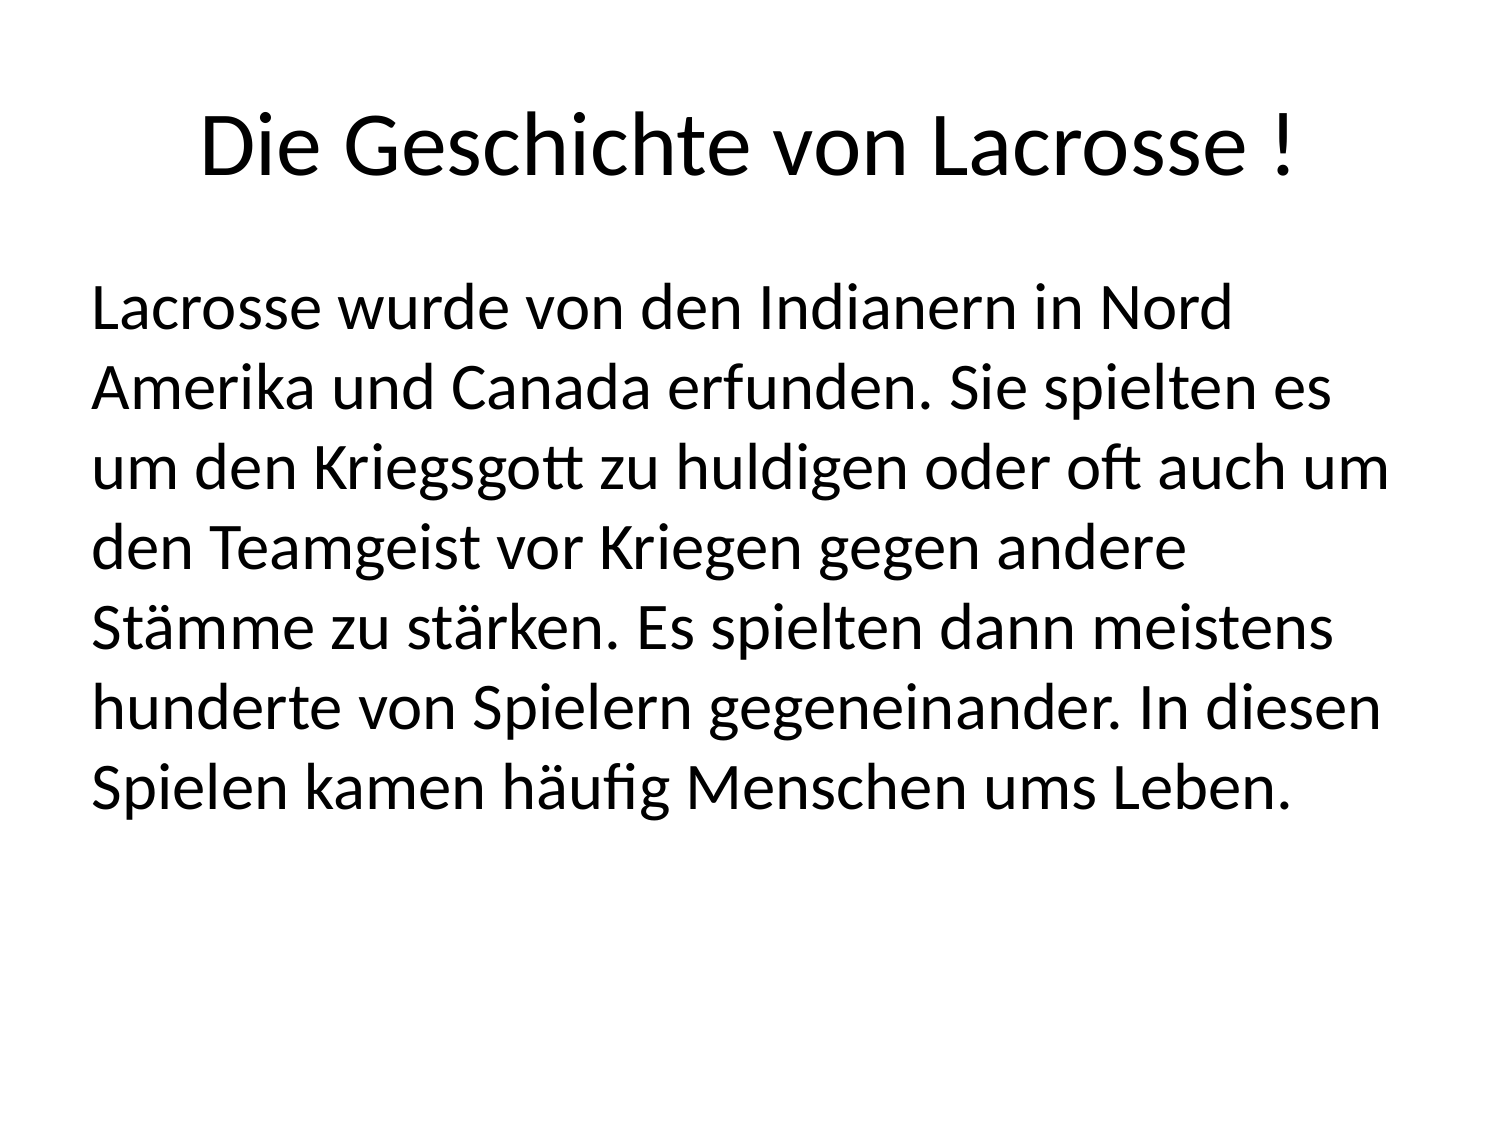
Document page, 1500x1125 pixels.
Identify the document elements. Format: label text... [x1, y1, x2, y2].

list Lacrosse wurde von den Indianern in Nord Amerika und Canada erfunden. Sie spielten es um den Kriegsgott zu huldigen oder oft auch um den Teamgeist vor Kriegen gegen andere Stämme zu stärken. Es spielten dann meistens hunderte von Spielern gegeneinander. In diesen Spielen kamen häufig Menschen ums Leben. [76, 255, 1427, 998]
text_box [679, 532, 718, 592]
title Die Geschichte von Lacrosse ! [75, 45, 1425, 233]
